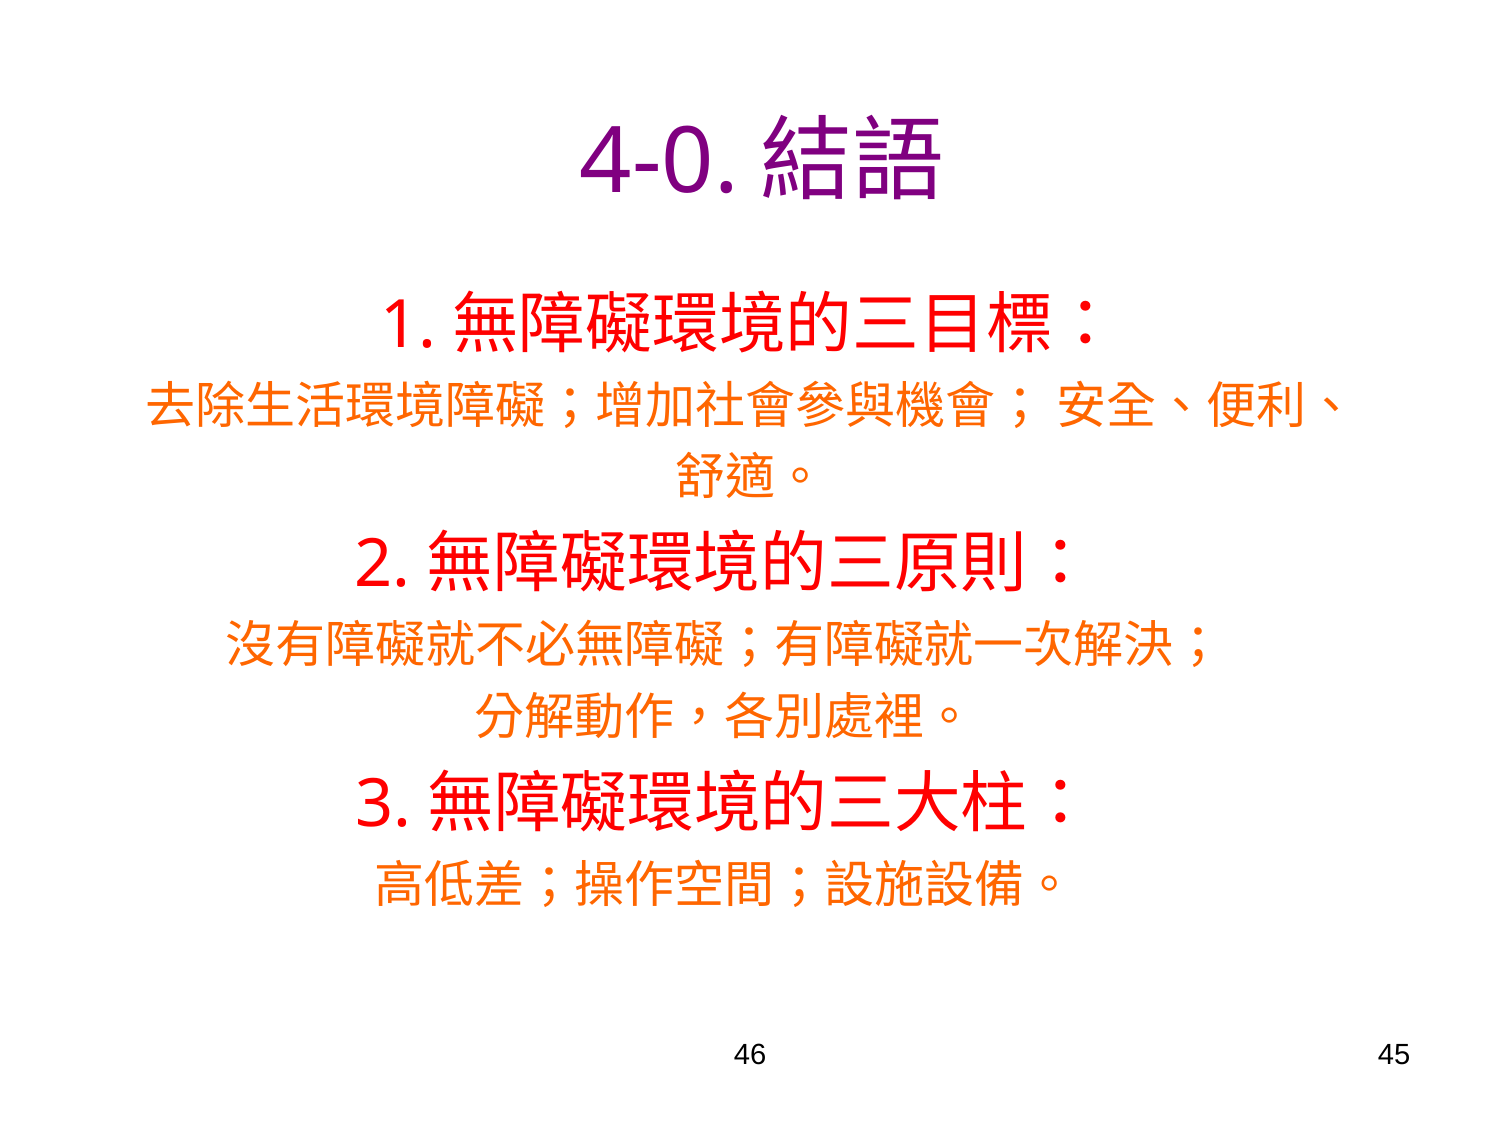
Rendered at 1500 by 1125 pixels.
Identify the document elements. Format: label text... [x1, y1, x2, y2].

slide_number 45 [1373, 1035, 1415, 1125]
title 4-0.結語 [89, 100, 1411, 280]
list 1.無障礙環境的三目標： 去除生活環境障礙；增加社會參與機會； 安全、便利、舒適。 2.無障礙環境的三原則： 沒有障礙就不必無障礙；有障礙就一次解決； 分解動作，各別處裡。 3.無障礙環境的三大柱： 高低差；操作空間；設施設備。 [87, 280, 1413, 919]
footer 46 [731, 1035, 769, 1125]
